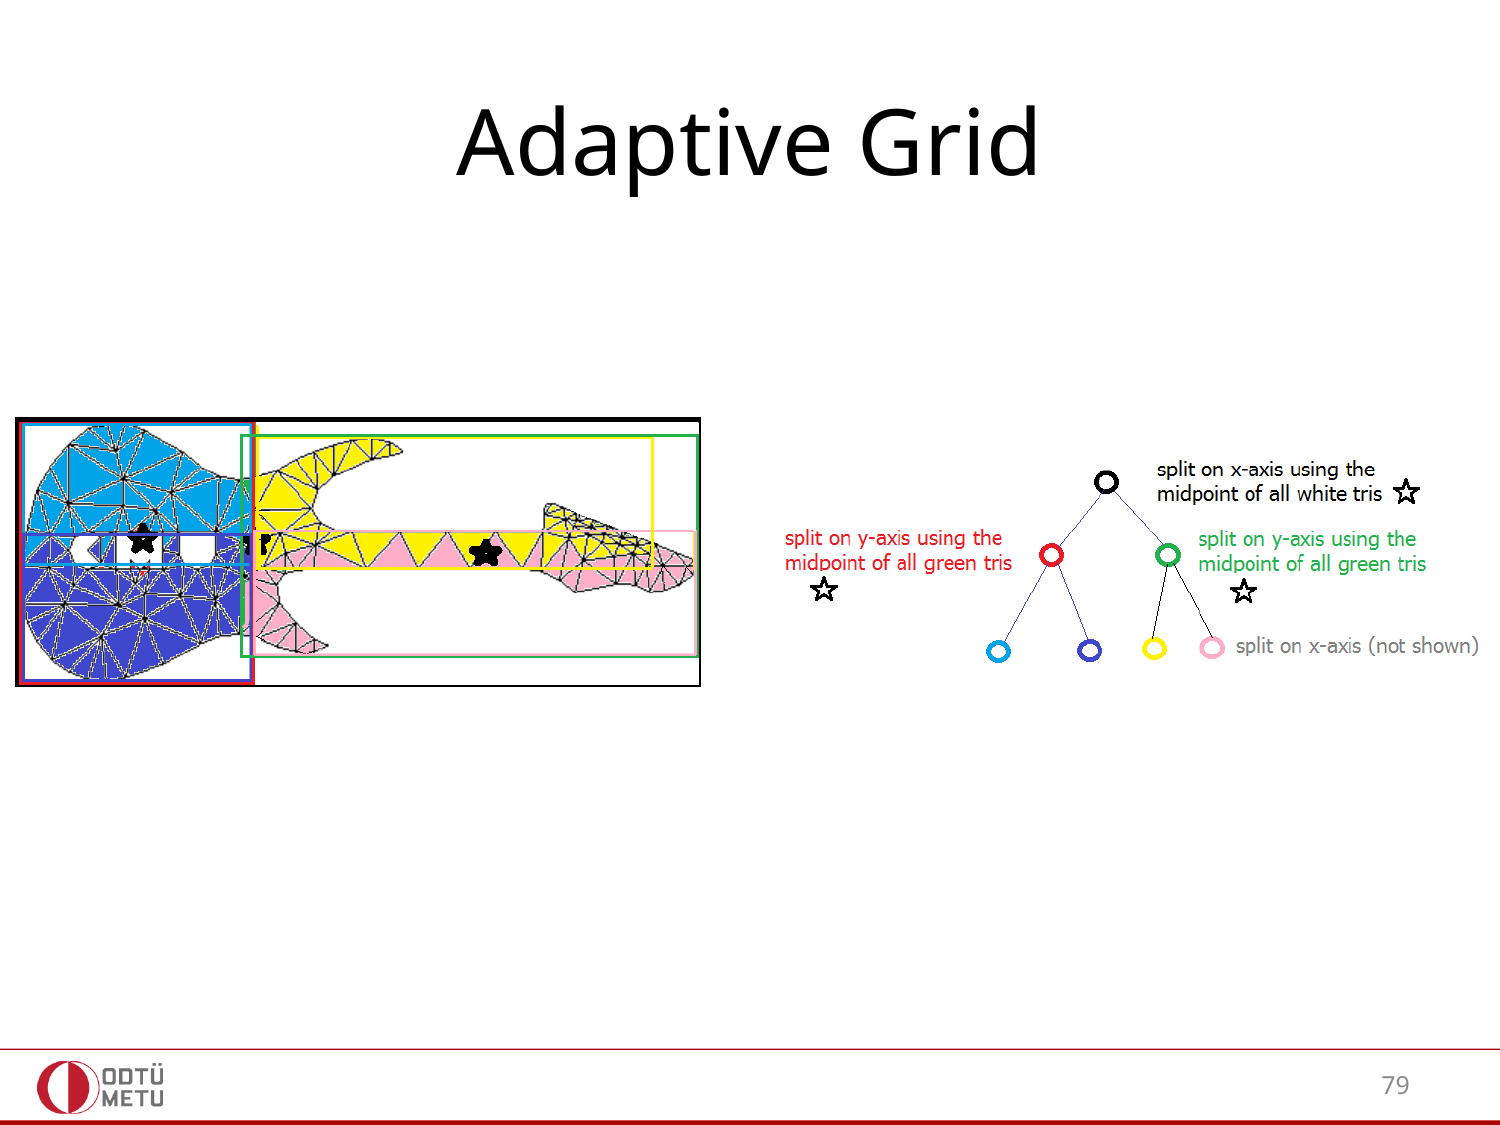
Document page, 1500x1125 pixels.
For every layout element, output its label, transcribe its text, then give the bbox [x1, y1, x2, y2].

title Adaptive Grid [75, 45, 1425, 233]
picture [37, 1061, 163, 1114]
picture [0, 410, 1500, 715]
slide_number 79 [1074, 1056, 1425, 1117]
